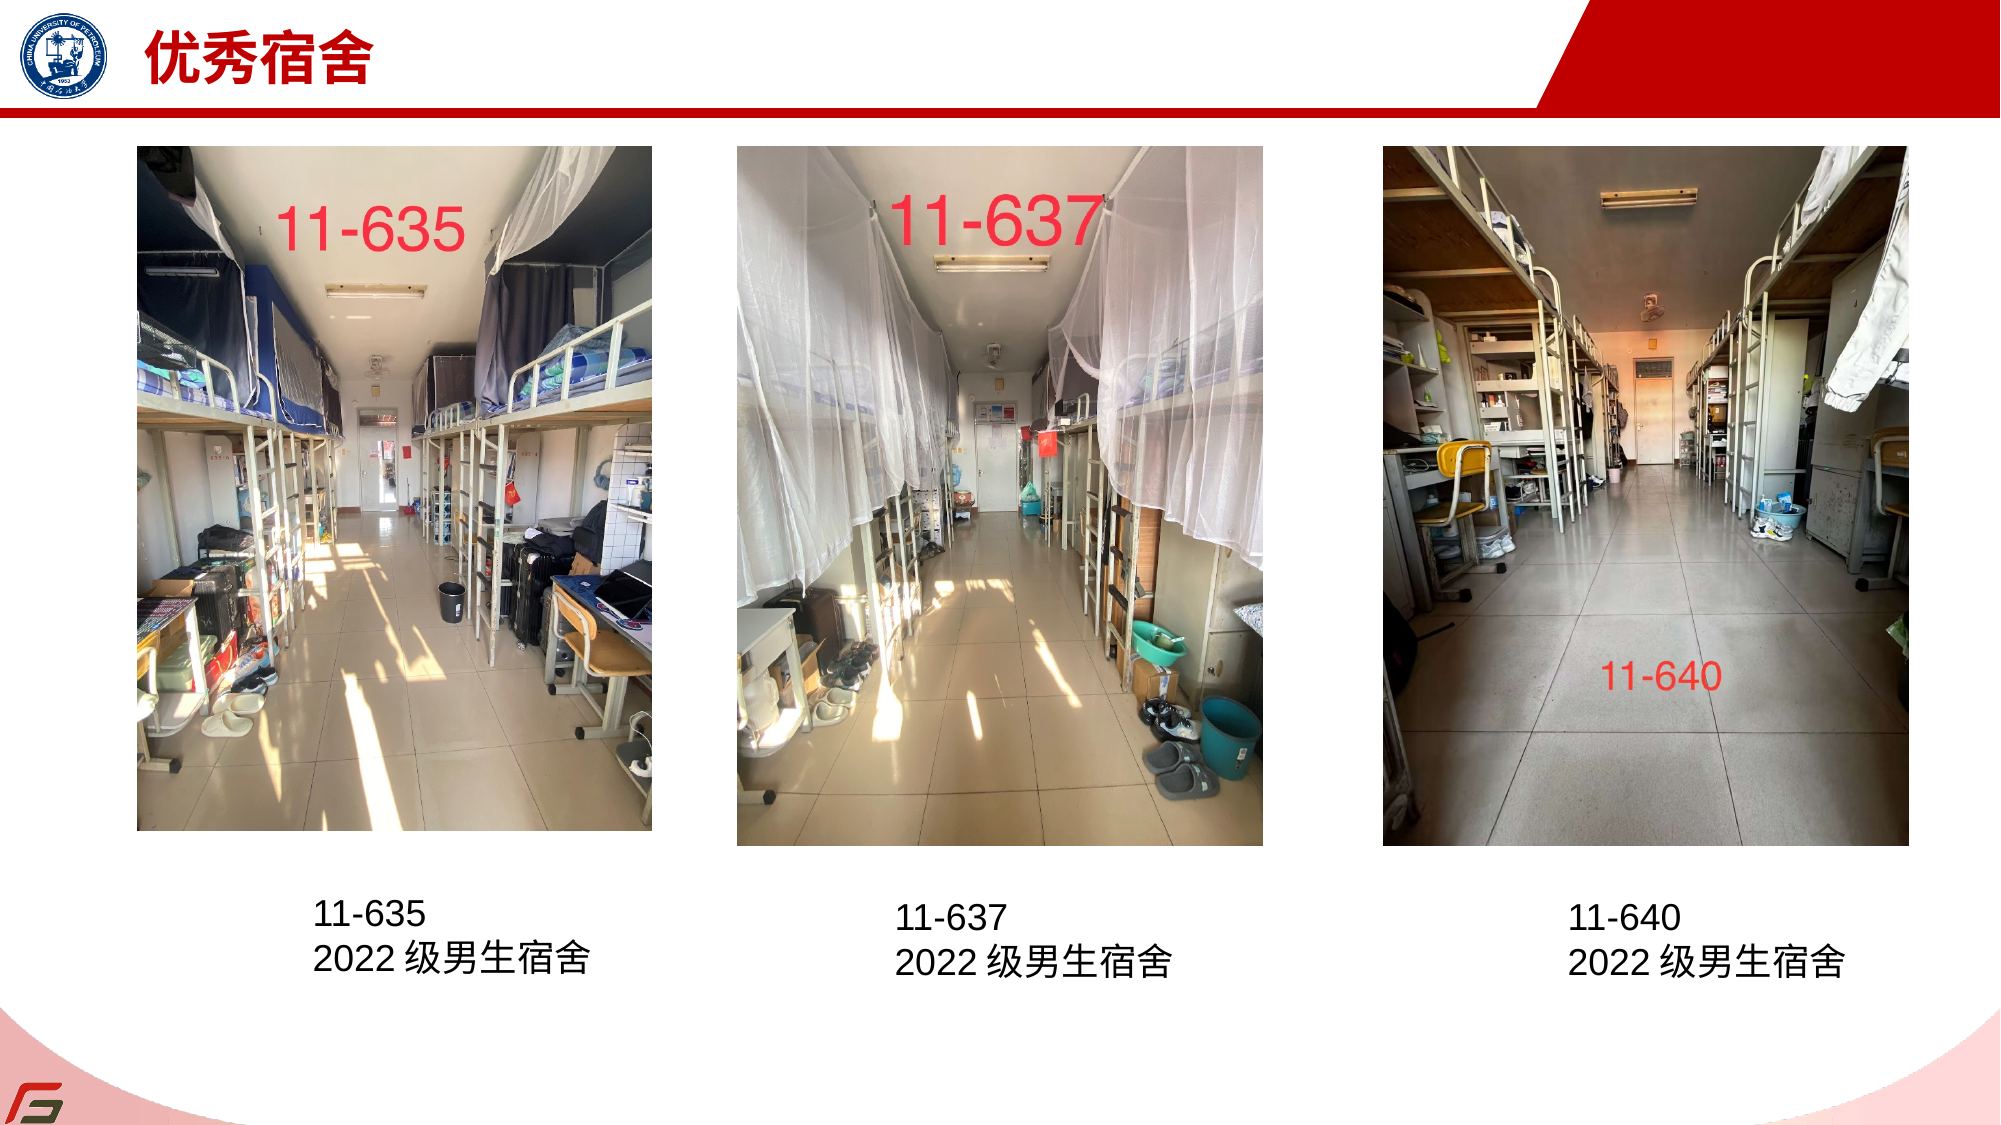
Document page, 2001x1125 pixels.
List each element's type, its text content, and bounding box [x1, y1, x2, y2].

text_box 11-637 2022级男生宿舍 [879, 885, 1213, 991]
picture [1383, 146, 1909, 846]
text_box 11-640 2022级男生宿舍 [1552, 885, 1886, 991]
text_box 优秀宿舍 [128, 14, 392, 99]
picture [0, 1006, 255, 1125]
picture [137, 146, 652, 832]
picture [20, 13, 107, 99]
picture [1745, 1006, 2001, 1125]
picture [737, 146, 1263, 846]
text_box 11-635 2022级男生宿舍 [297, 881, 631, 987]
